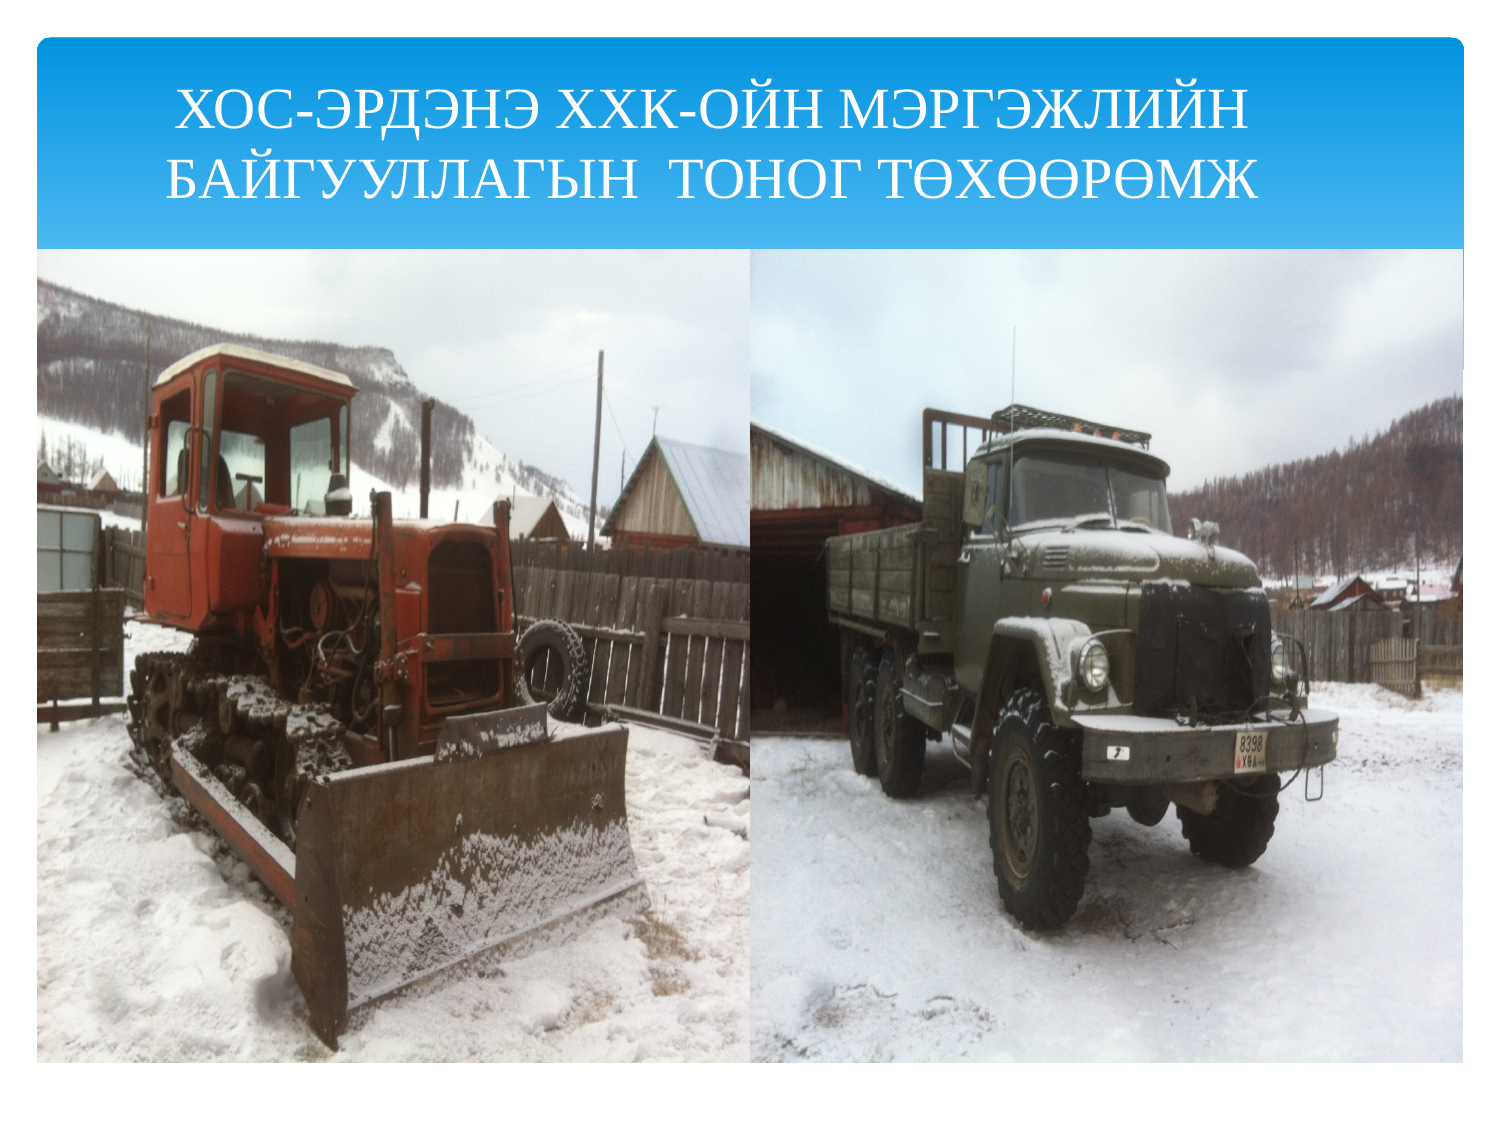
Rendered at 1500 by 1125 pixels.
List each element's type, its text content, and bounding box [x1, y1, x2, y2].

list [749, 249, 1463, 1063]
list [37, 249, 747, 1063]
title ХОС-ЭРДЭНЭ ХХК-ОЙН МЭРГЭЖЛИЙН БАЙГУУЛЛАГЫН ТОНОГ ТӨХӨӨРӨМЖ [37, 37, 1388, 243]
